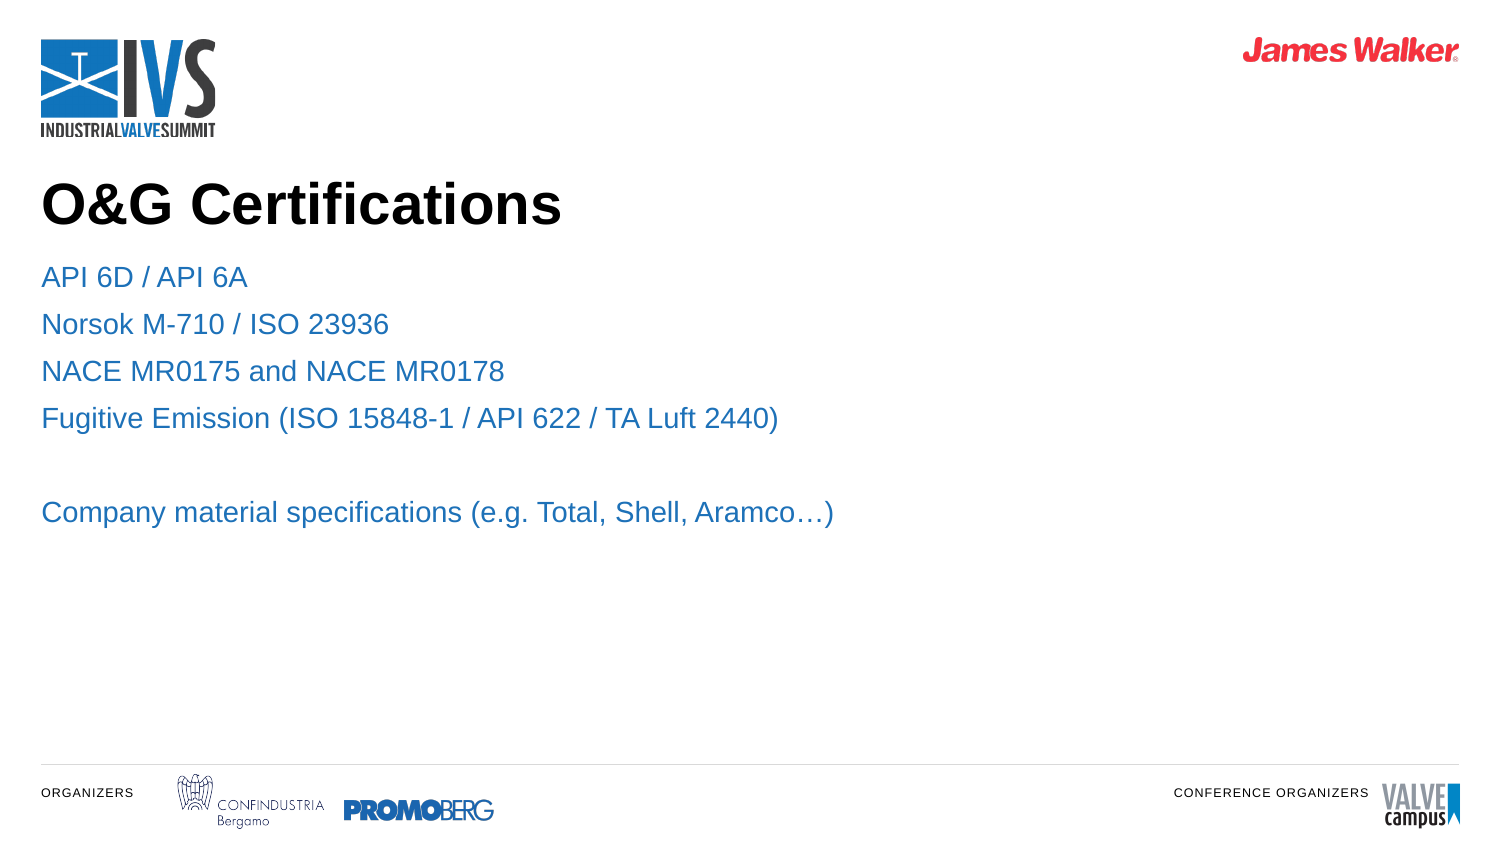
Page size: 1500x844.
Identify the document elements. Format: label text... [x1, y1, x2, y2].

picture [167, 768, 334, 831]
text_box O&G Certifications [41, 138, 1127, 298]
picture [1243, 37, 1459, 62]
picture [1377, 762, 1465, 844]
list API 6D / API 6A Norsok M-710 / ISO 23936 NACE MR0175 and NACE MR0178 Fugitive Emission (ISO 15848-1 / API 622 / TA Luft 2440) Company material specifications (e.g. Total, Shell, Aramco…) [41, 262, 914, 623]
